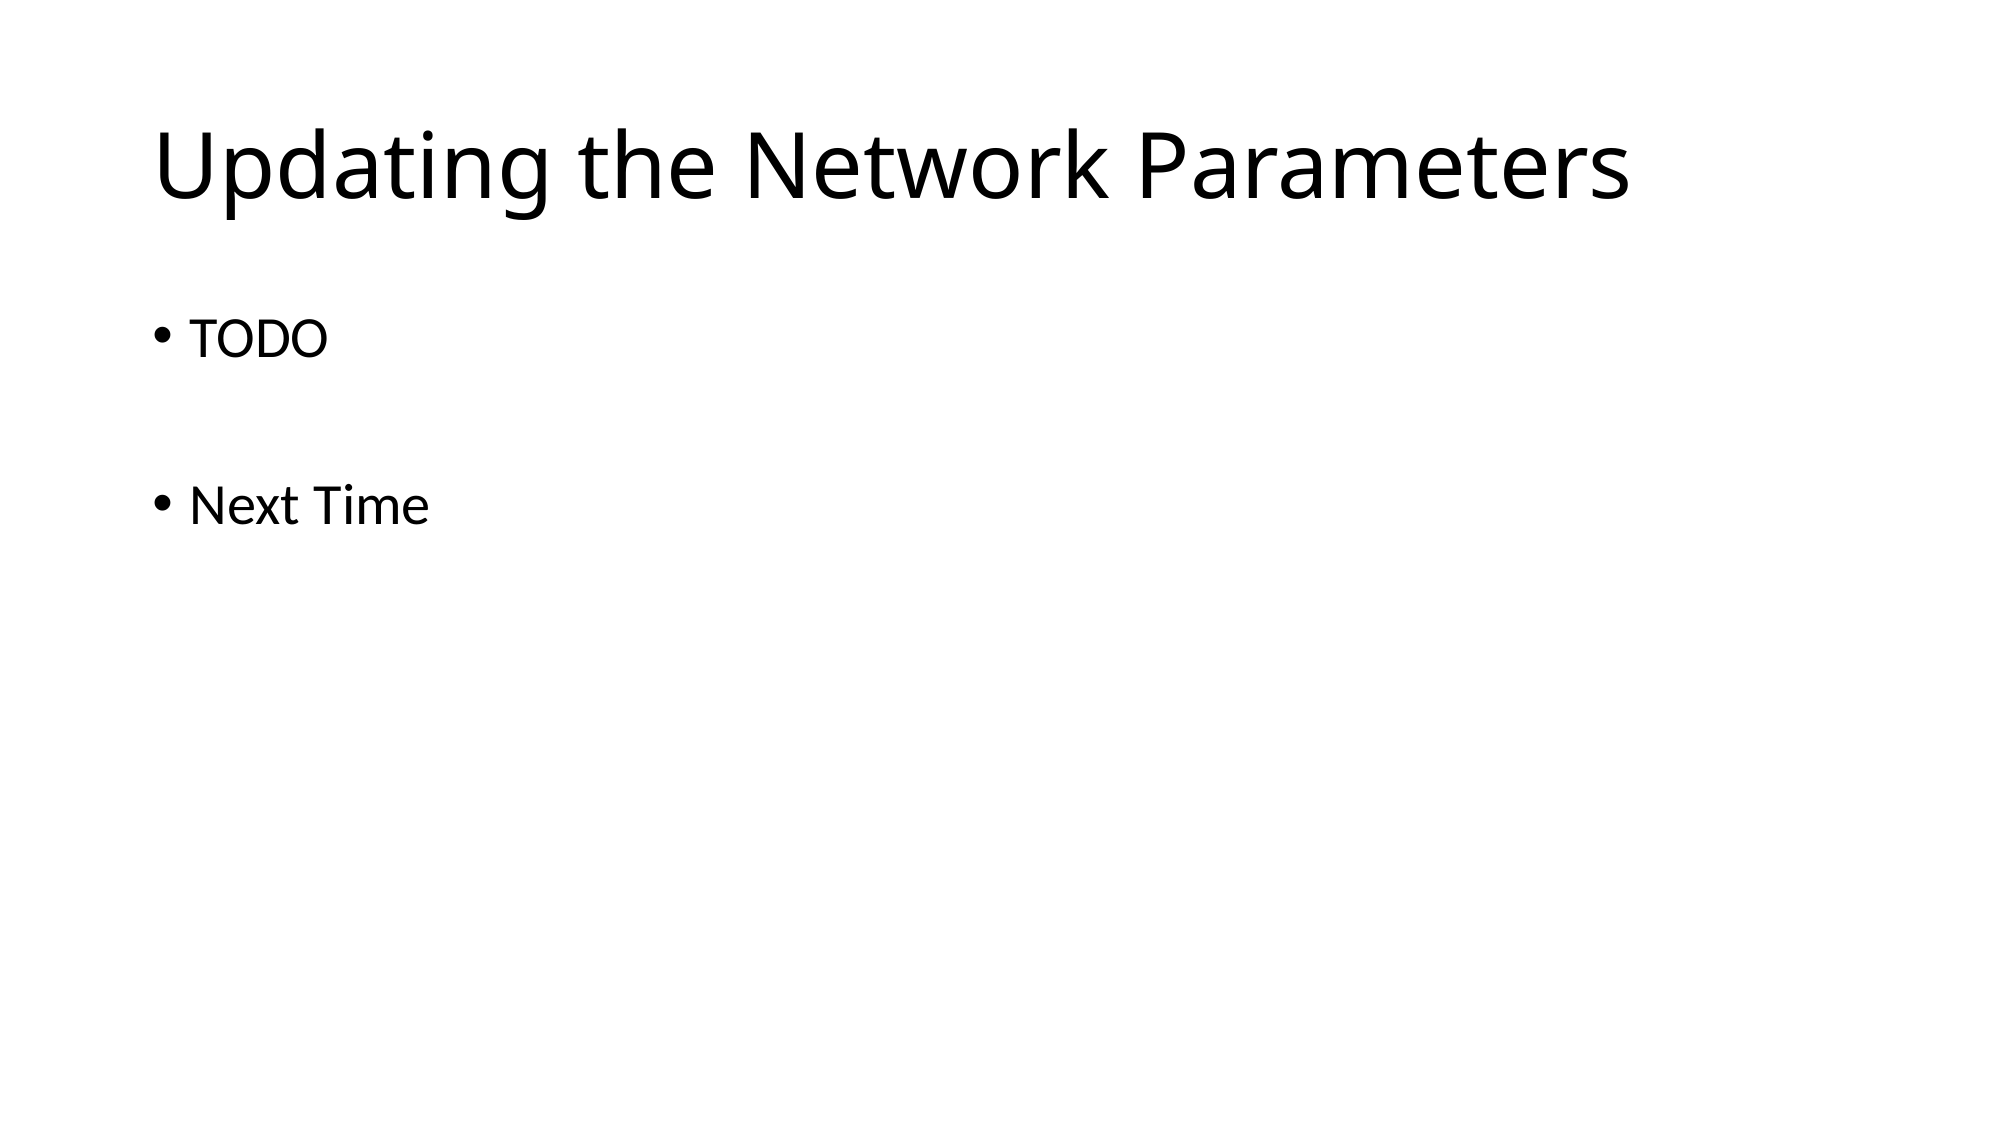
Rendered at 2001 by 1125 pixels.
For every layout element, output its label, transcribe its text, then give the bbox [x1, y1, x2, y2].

list TODO Next Time [137, 299, 1863, 1014]
title Updating the Network Parameters [137, 59, 1863, 278]
